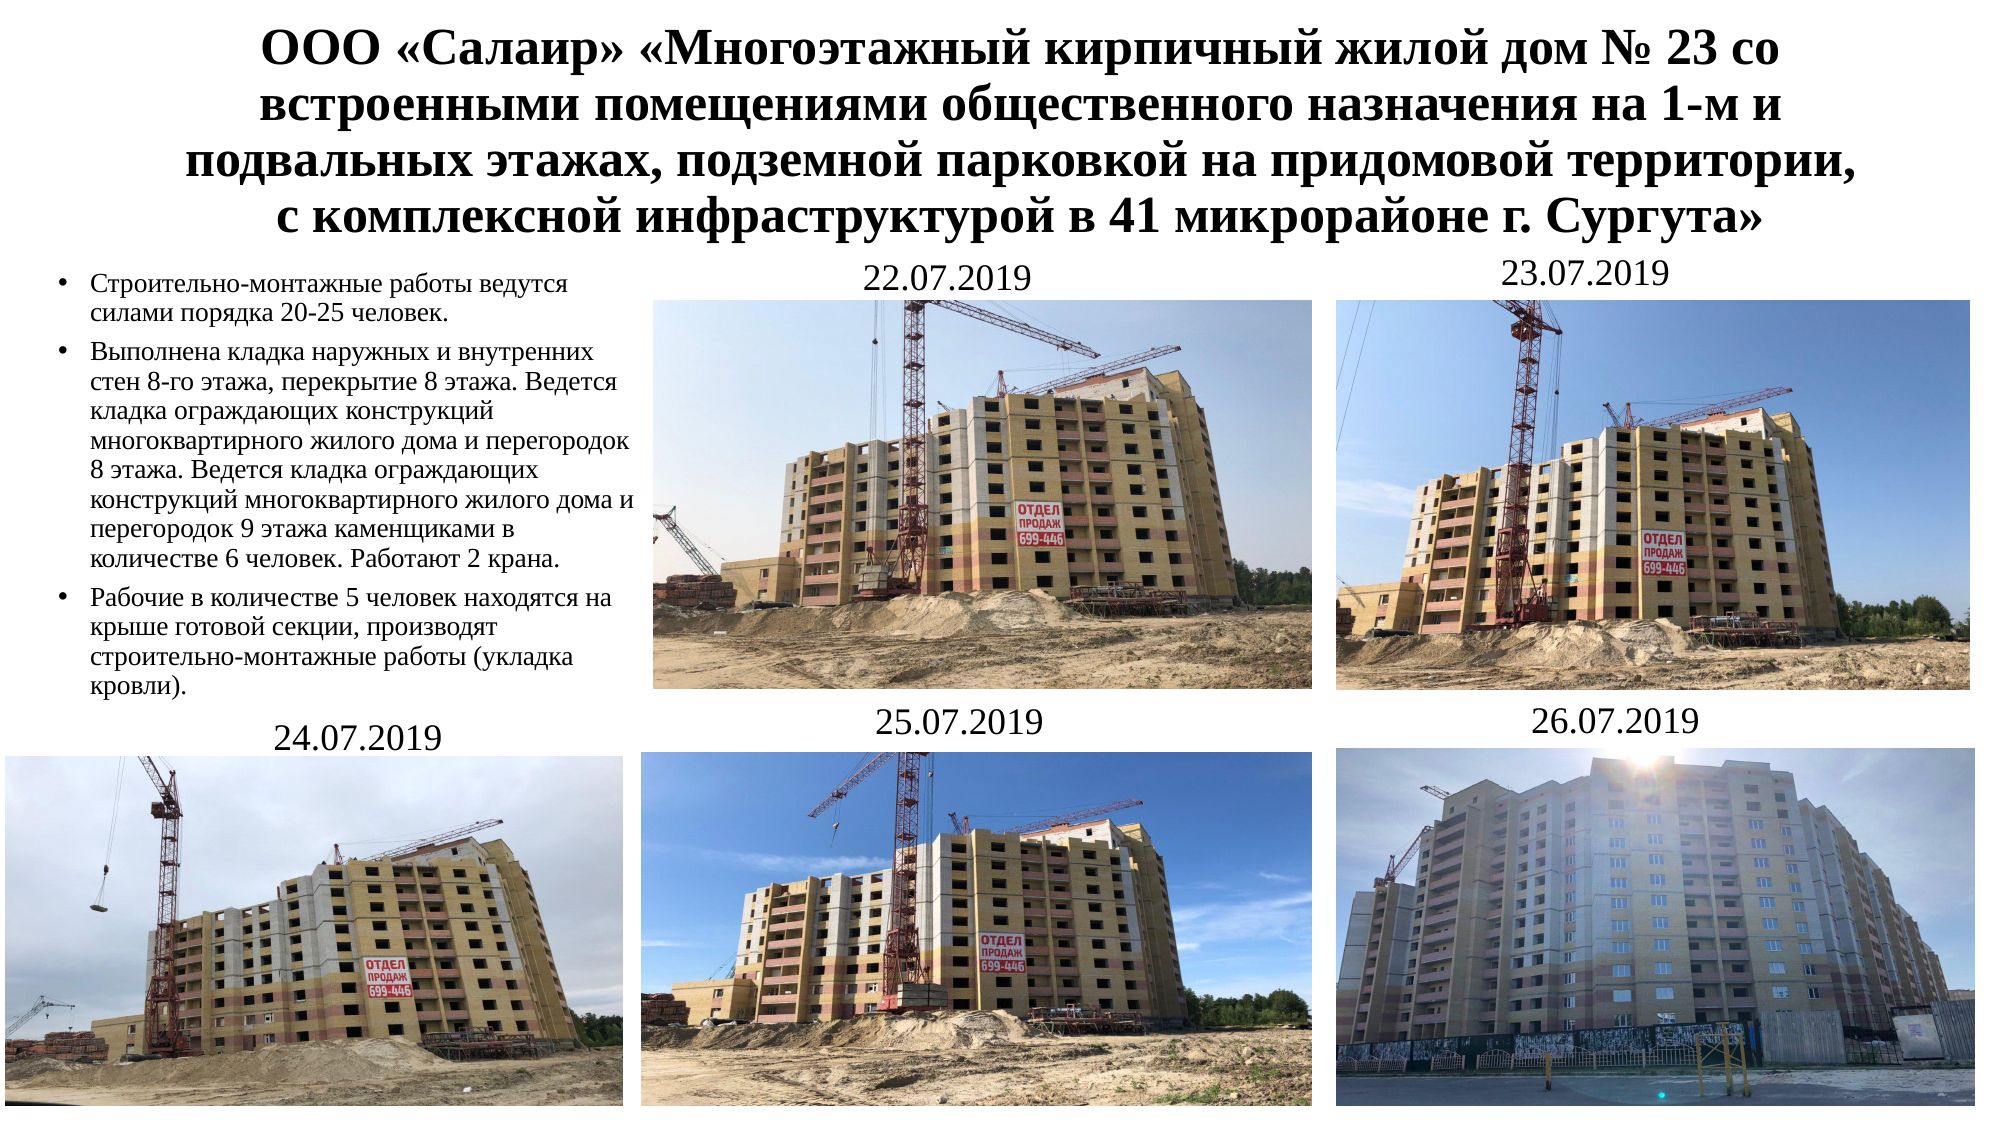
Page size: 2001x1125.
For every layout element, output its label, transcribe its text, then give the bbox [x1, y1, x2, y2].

picture [641, 752, 1312, 1106]
picture [5, 755, 623, 1106]
text_box 26.07.2019 [1516, 690, 1787, 748]
text_box 25.07.2019 [860, 689, 1073, 750]
picture [1336, 300, 1970, 690]
text_box 24.07.2019 [258, 705, 481, 755]
picture [653, 300, 1312, 689]
picture [1336, 748, 1975, 1106]
text_box 23.07.2019 [1486, 240, 1787, 300]
list Строительно-монтажные работы ведутся силами порядка 20-25 человек. Выполнена кладка наружных и внутренних стен 8-го этажа, перекрытие 8 этажа. Ведется кладка ограждающих конструкций многоквартирного жилого дома и перегородок 8 этажа. Ведется кладка ограждающих конструкций многоквартирного жилого дома и перегородок 9 этажа каменщиками в количестве 6 человек. Работают 2 крана. Рабочие в количестве 5 человек находятся на крыше готовой секции, производят строительно-монтажные работы (укладка кровли). [43, 261, 654, 736]
title ООО «Салаир» «Многоэтажный кирпичный жилой дом № 23 со встроенными помещениями общественного назначения на 1-м и подвальных этажах, подземной парковкой на придомовой территории, с комплексной инфраструктурой в 41 микрорайоне г. Сургута» [158, 22, 1884, 241]
text_box 22.07.2019 [848, 245, 1119, 300]
